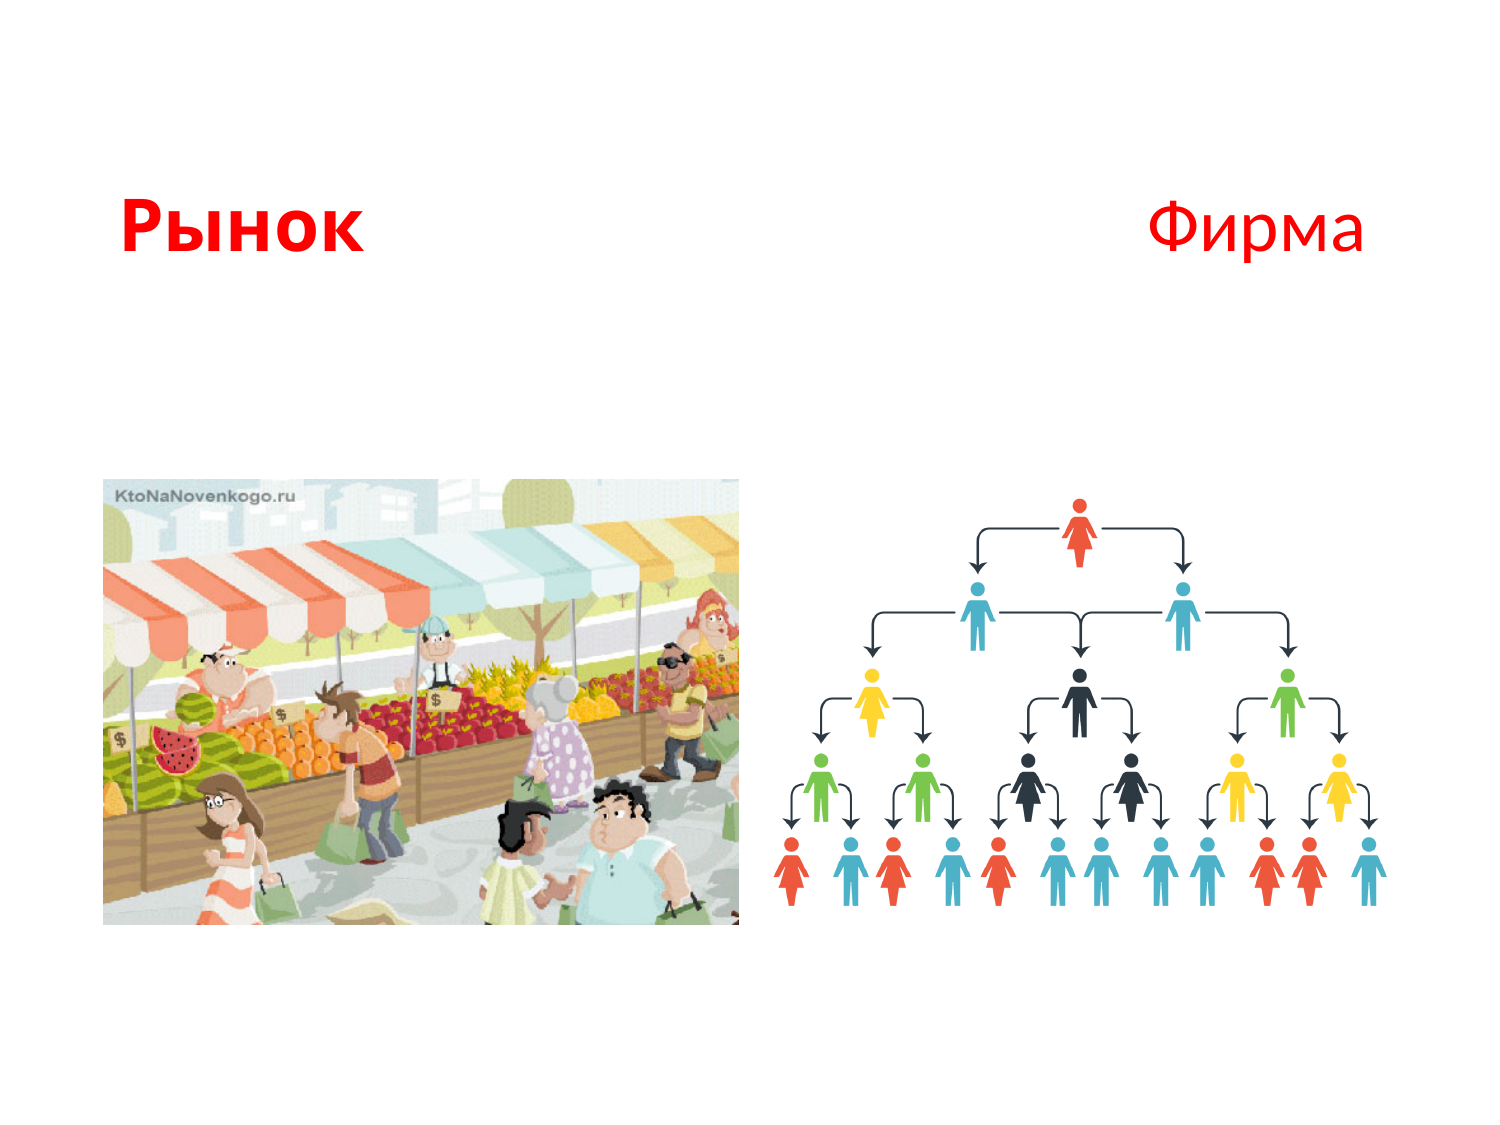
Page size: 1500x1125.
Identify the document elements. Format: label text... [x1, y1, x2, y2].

picture [762, 487, 1399, 917]
title Рынок [103, 89, 739, 366]
list Фирма [761, 89, 1399, 366]
picture [103, 479, 739, 925]
